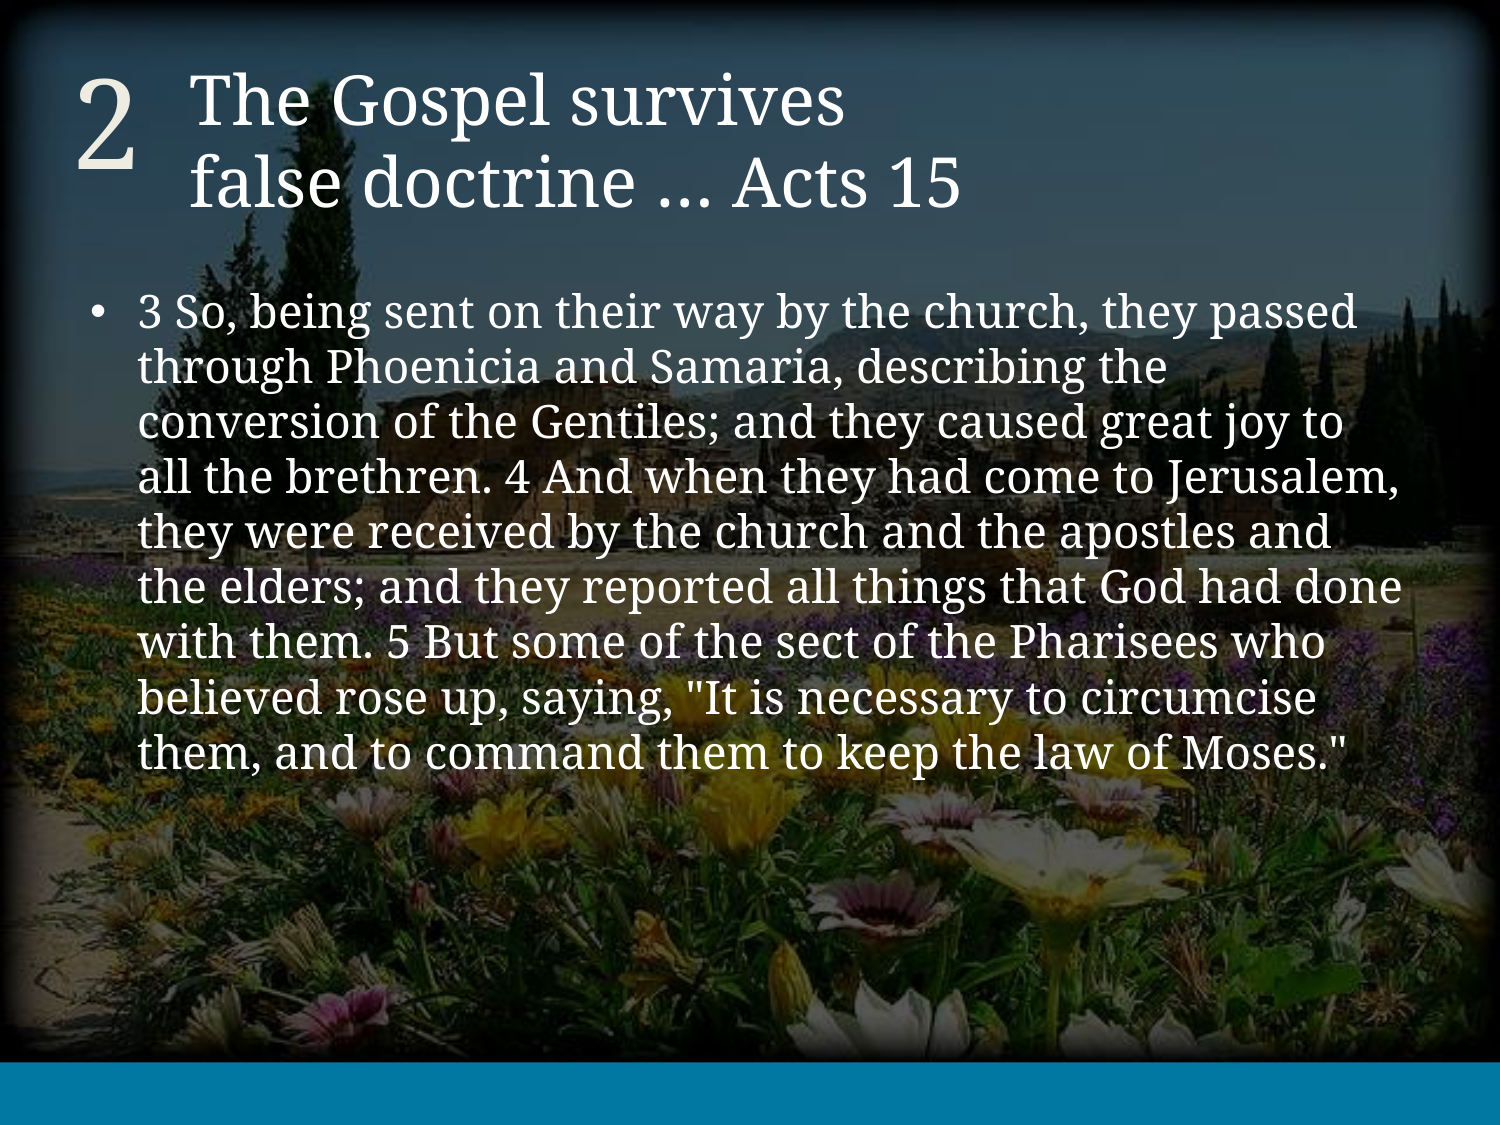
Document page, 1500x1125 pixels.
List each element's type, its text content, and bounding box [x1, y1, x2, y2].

title The Gospel survives false doctrine … Acts 15 [174, 45, 988, 233]
text_box 2 [50, 37, 163, 203]
list 3 So, being sent on their way by the church, they passed through Phoenicia and Samaria, describing the conversion of the Gentiles; and they caused great joy to all the brethren. 4 And when they had come to Jerusalem, they were received by the church and the apostles and the elders; and they reported all things that God had done with them. 5 But some of the sect of the Pharisees who believed rose up, saying, "It is necessary to circumcise them, and to command them to keep the law of Moses." [75, 275, 1425, 838]
picture [0, 0, 1500, 1061]
